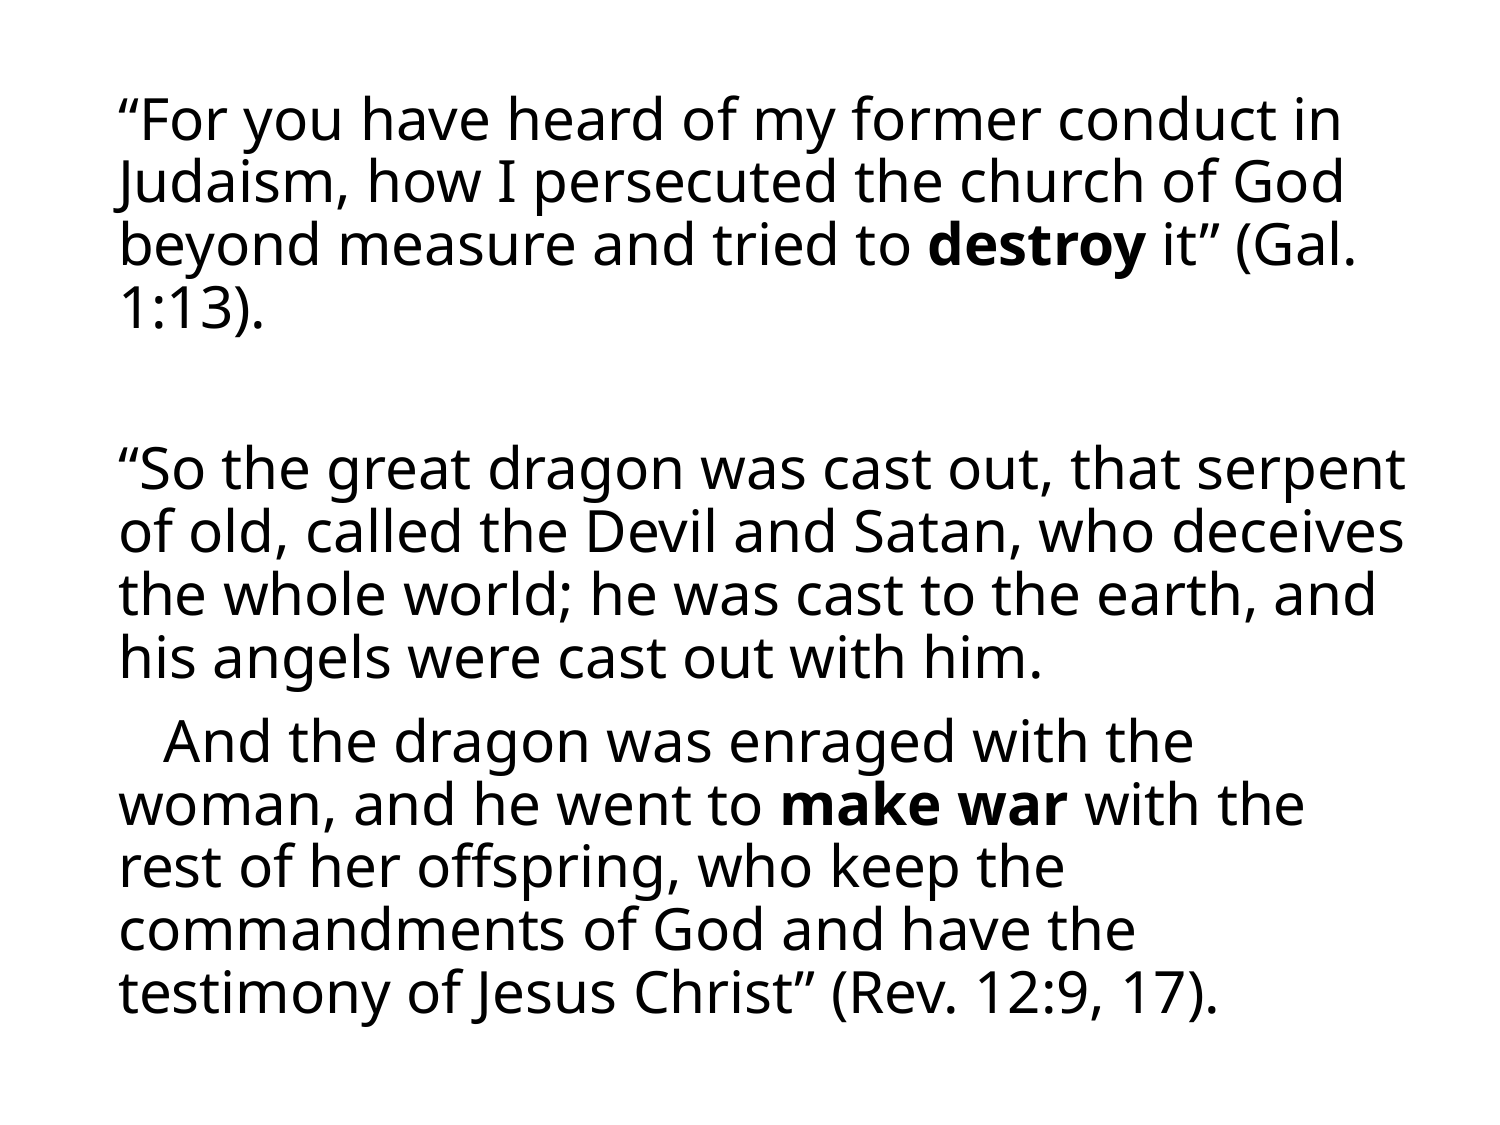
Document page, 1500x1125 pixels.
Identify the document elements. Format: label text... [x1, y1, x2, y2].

list “For you have heard of my former conduct in Judaism, how I persecuted the church of God beyond measure and tried to destroy it” (Gal. 1:13). “So the great dragon was cast out, that serpent of old, called the Devil and Satan, who deceives the whole world; he was cast to the earth, and his angels were cast out with him. And the dragon was enraged with the woman, and he went to make war with the rest of her offspring, who keep the commandments of God and have the testimony of Jesus Christ” (Rev. 12:9, 17). [103, 82, 1438, 1059]
